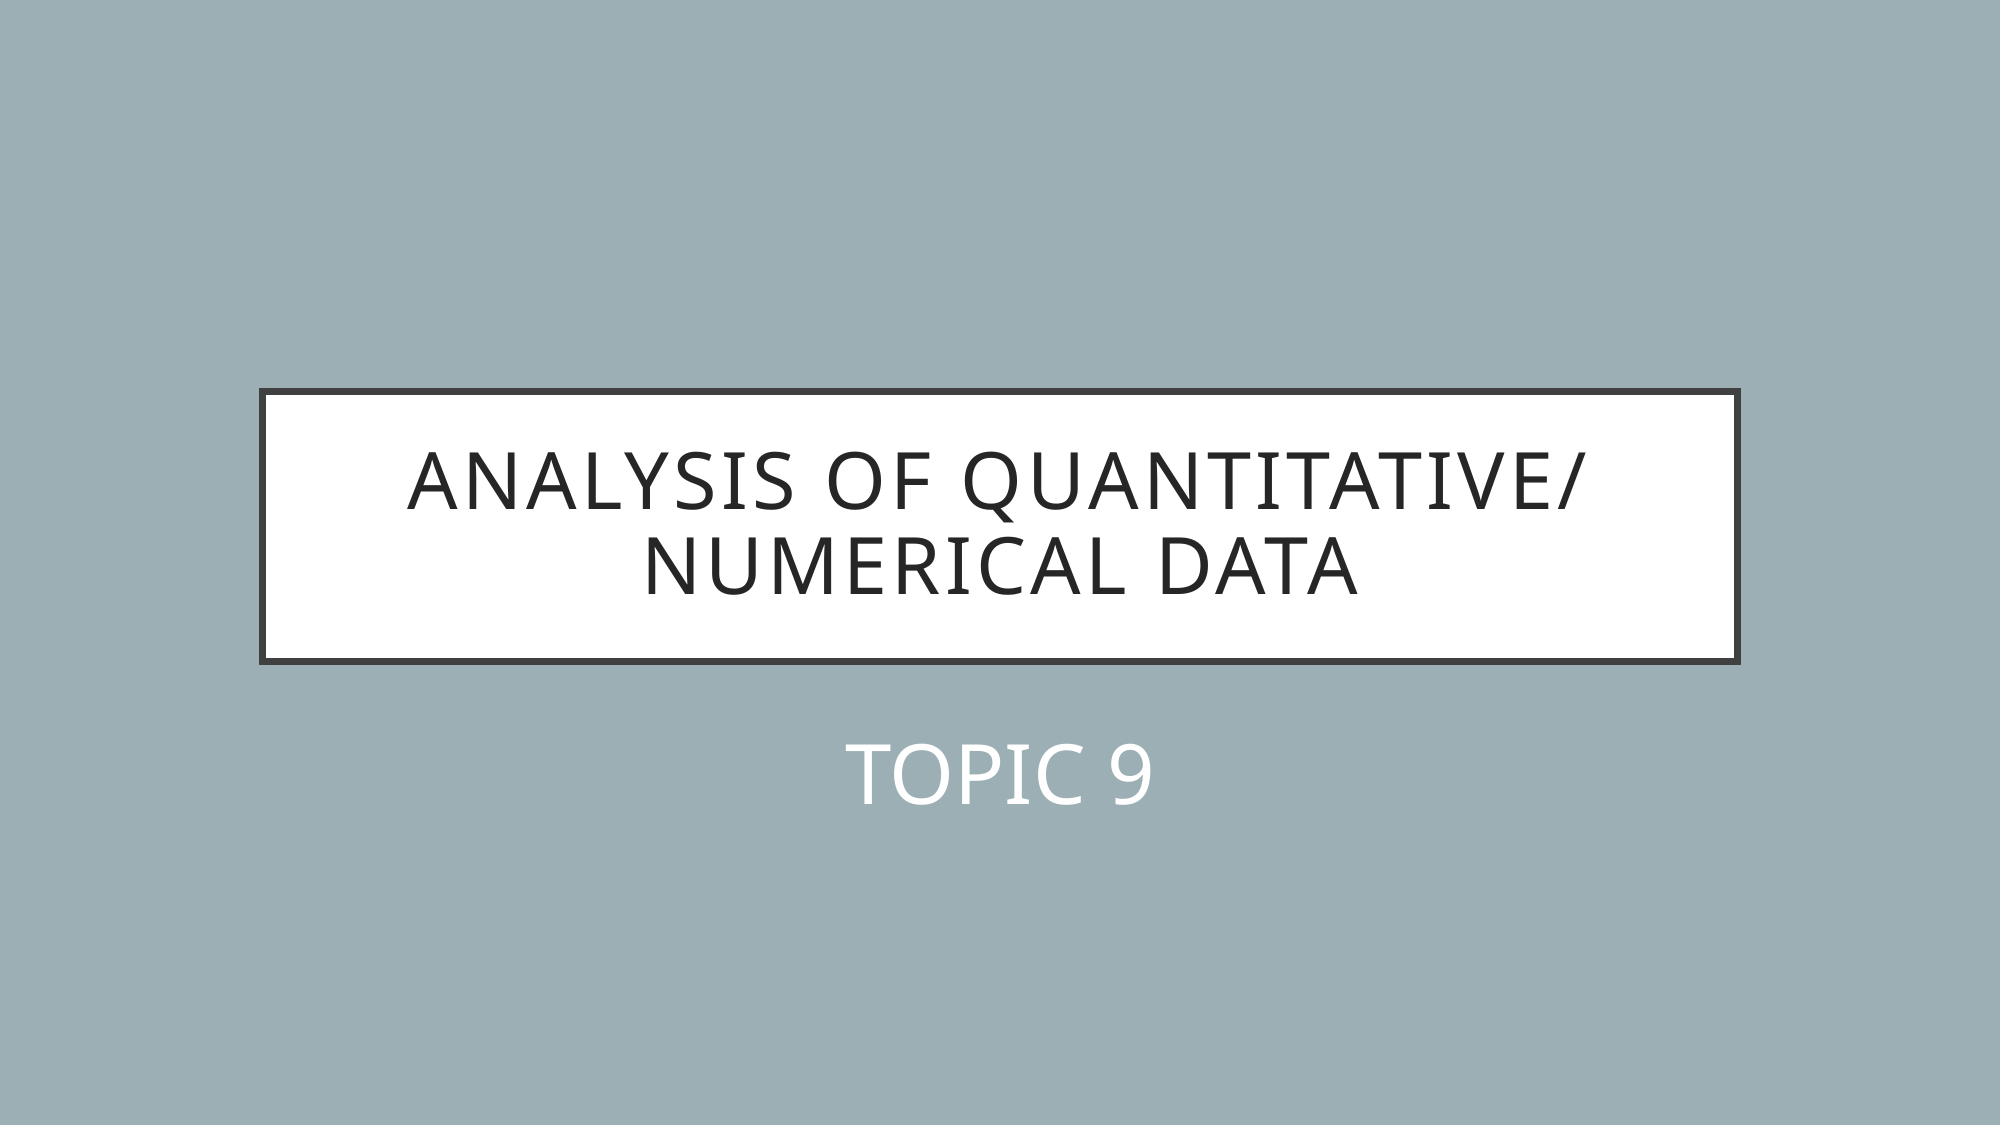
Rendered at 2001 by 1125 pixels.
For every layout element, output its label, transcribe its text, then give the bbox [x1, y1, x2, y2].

subtitle TOPIC 9 [442, 713, 1558, 918]
title Analysis of Quantitative/ Numerical data [259, 388, 1741, 665]
